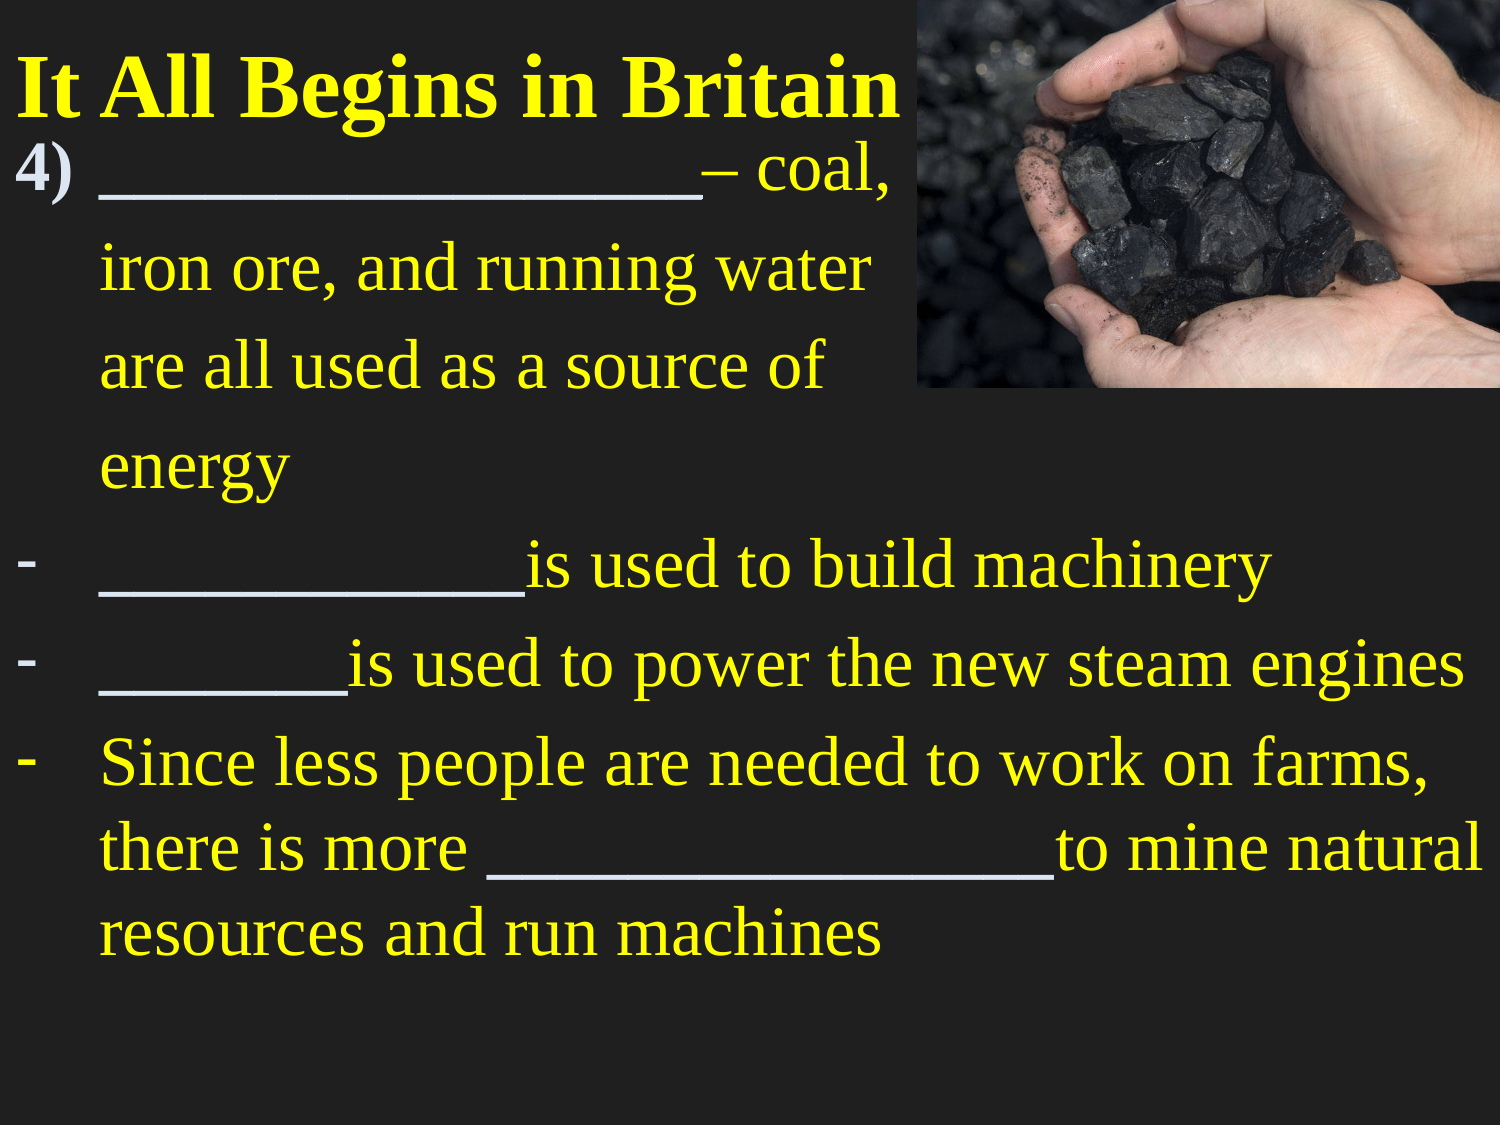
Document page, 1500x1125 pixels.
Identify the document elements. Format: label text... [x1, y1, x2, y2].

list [917, 0, 1500, 388]
list _________________– coal, iron ore, and running water are all used as a source of energy ____________is used to build machinery _______is used to power the new steam engines Since less people are needed to work on farms, there is more ________________to mine natural resources and run machines [0, 112, 1500, 1125]
title It All Begins in Britain [0, 0, 915, 112]
